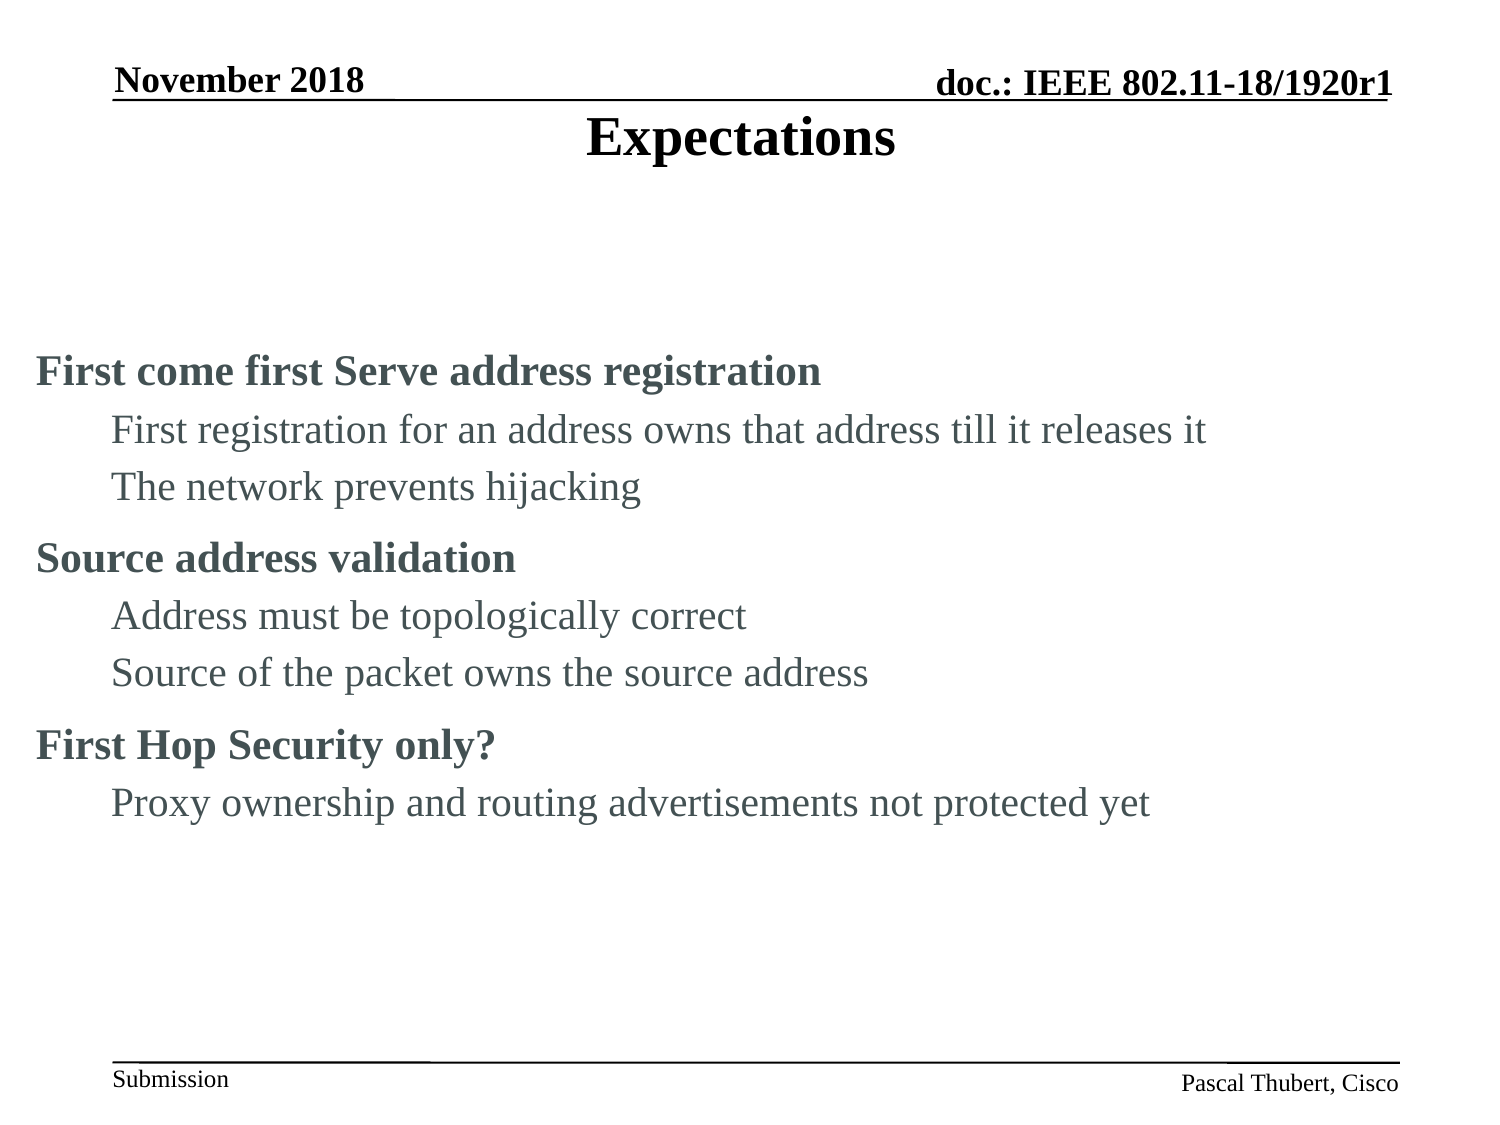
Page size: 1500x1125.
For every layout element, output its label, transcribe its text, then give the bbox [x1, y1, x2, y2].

title Expectations [37, 70, 1446, 209]
text_box November 2018 [114, 54, 422, 100]
list First come first Serve address registration First registration for an address owns that address till it releases it The network prevents hijacking Source address validation Address must be topologically correct Source of the packet owns the source address First Hop Security only? Proxy ownership and routing advertisements not protected yet [20, 338, 1446, 981]
